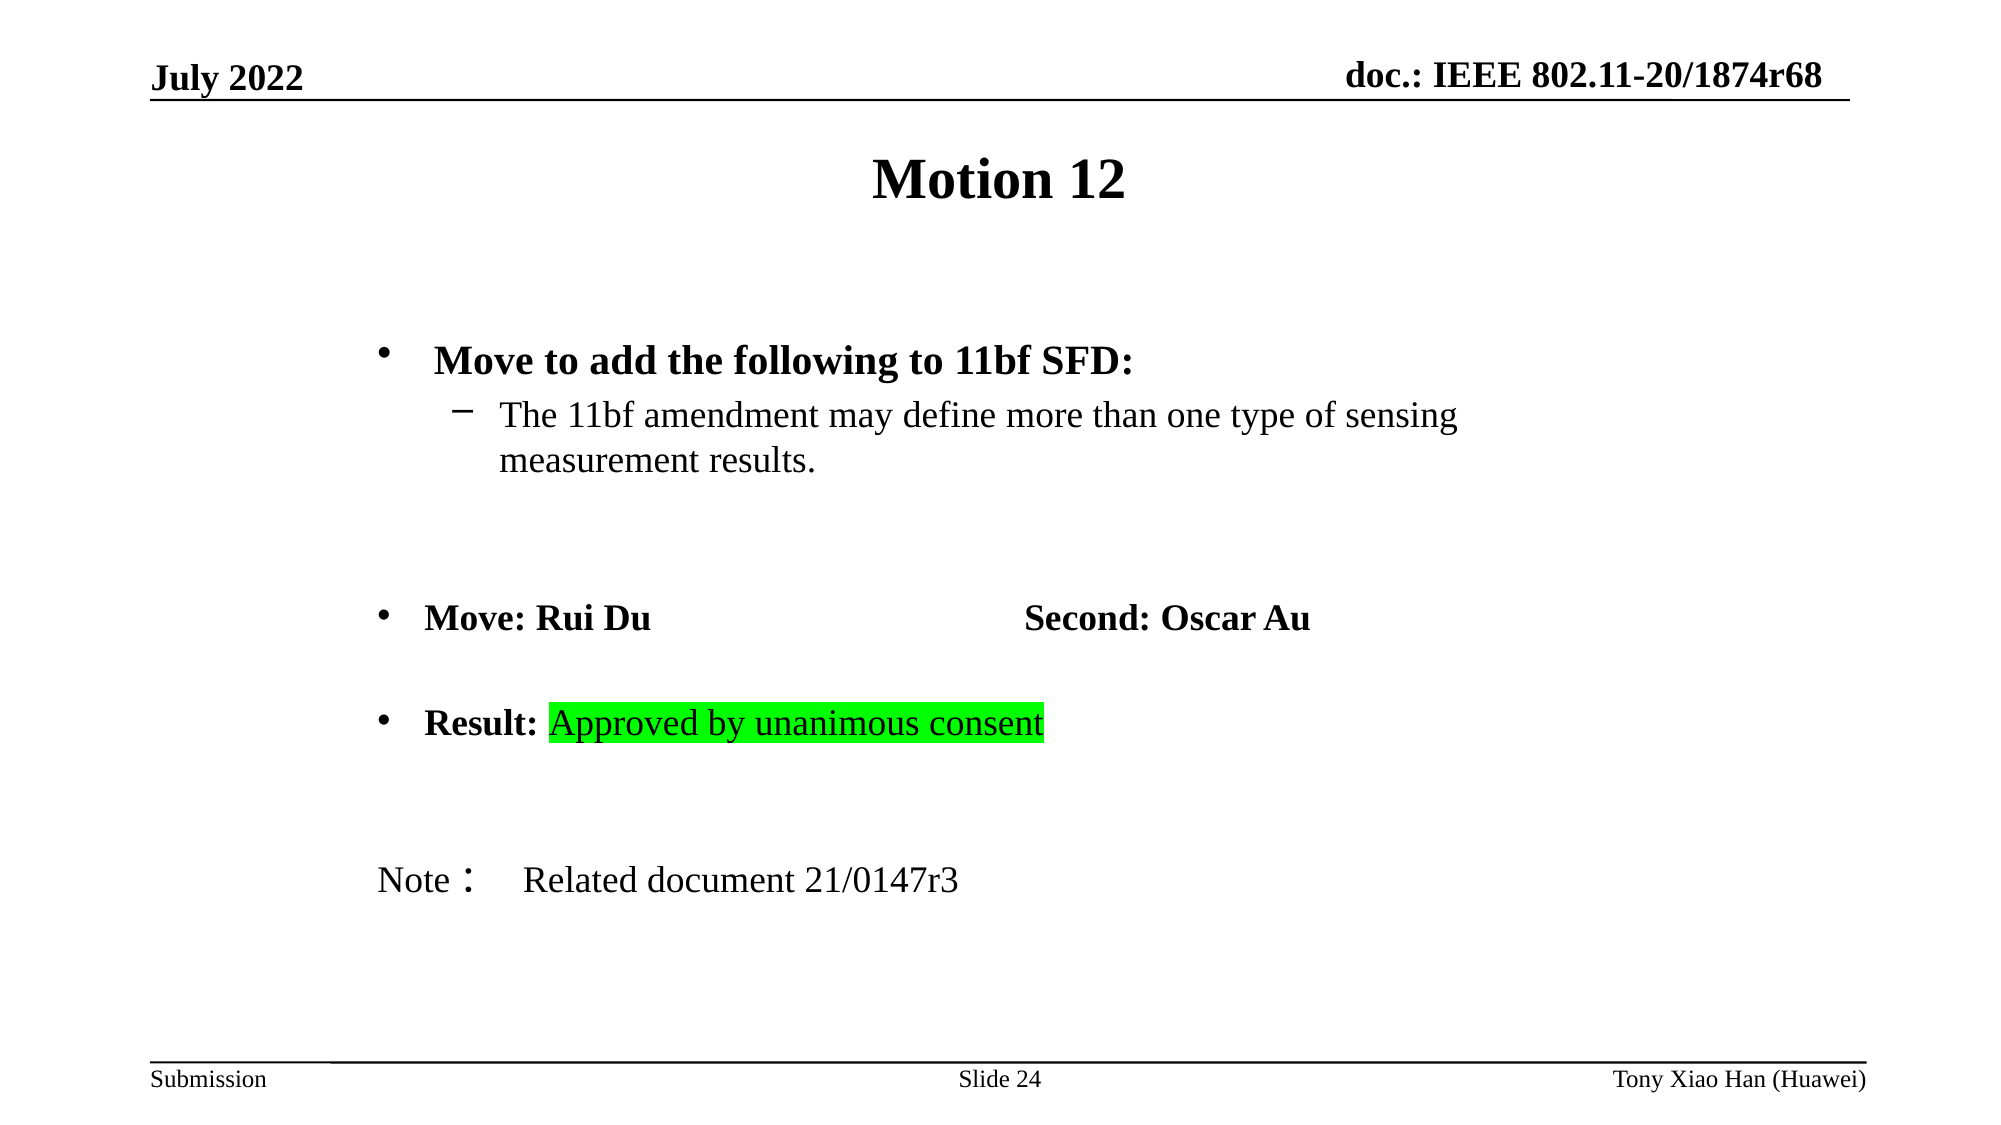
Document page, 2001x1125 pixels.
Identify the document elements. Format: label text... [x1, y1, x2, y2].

text_box Motion 12 [362, 87, 1638, 263]
text_box Move to add the following to 11bf SFD: The 11bf amendment may define more than one type of sensing measurement results. Move: Rui Du Second: Oscar Au Result: Approved by unanimous consent Note： Related document 21/0147r3 [362, 324, 1638, 1013]
